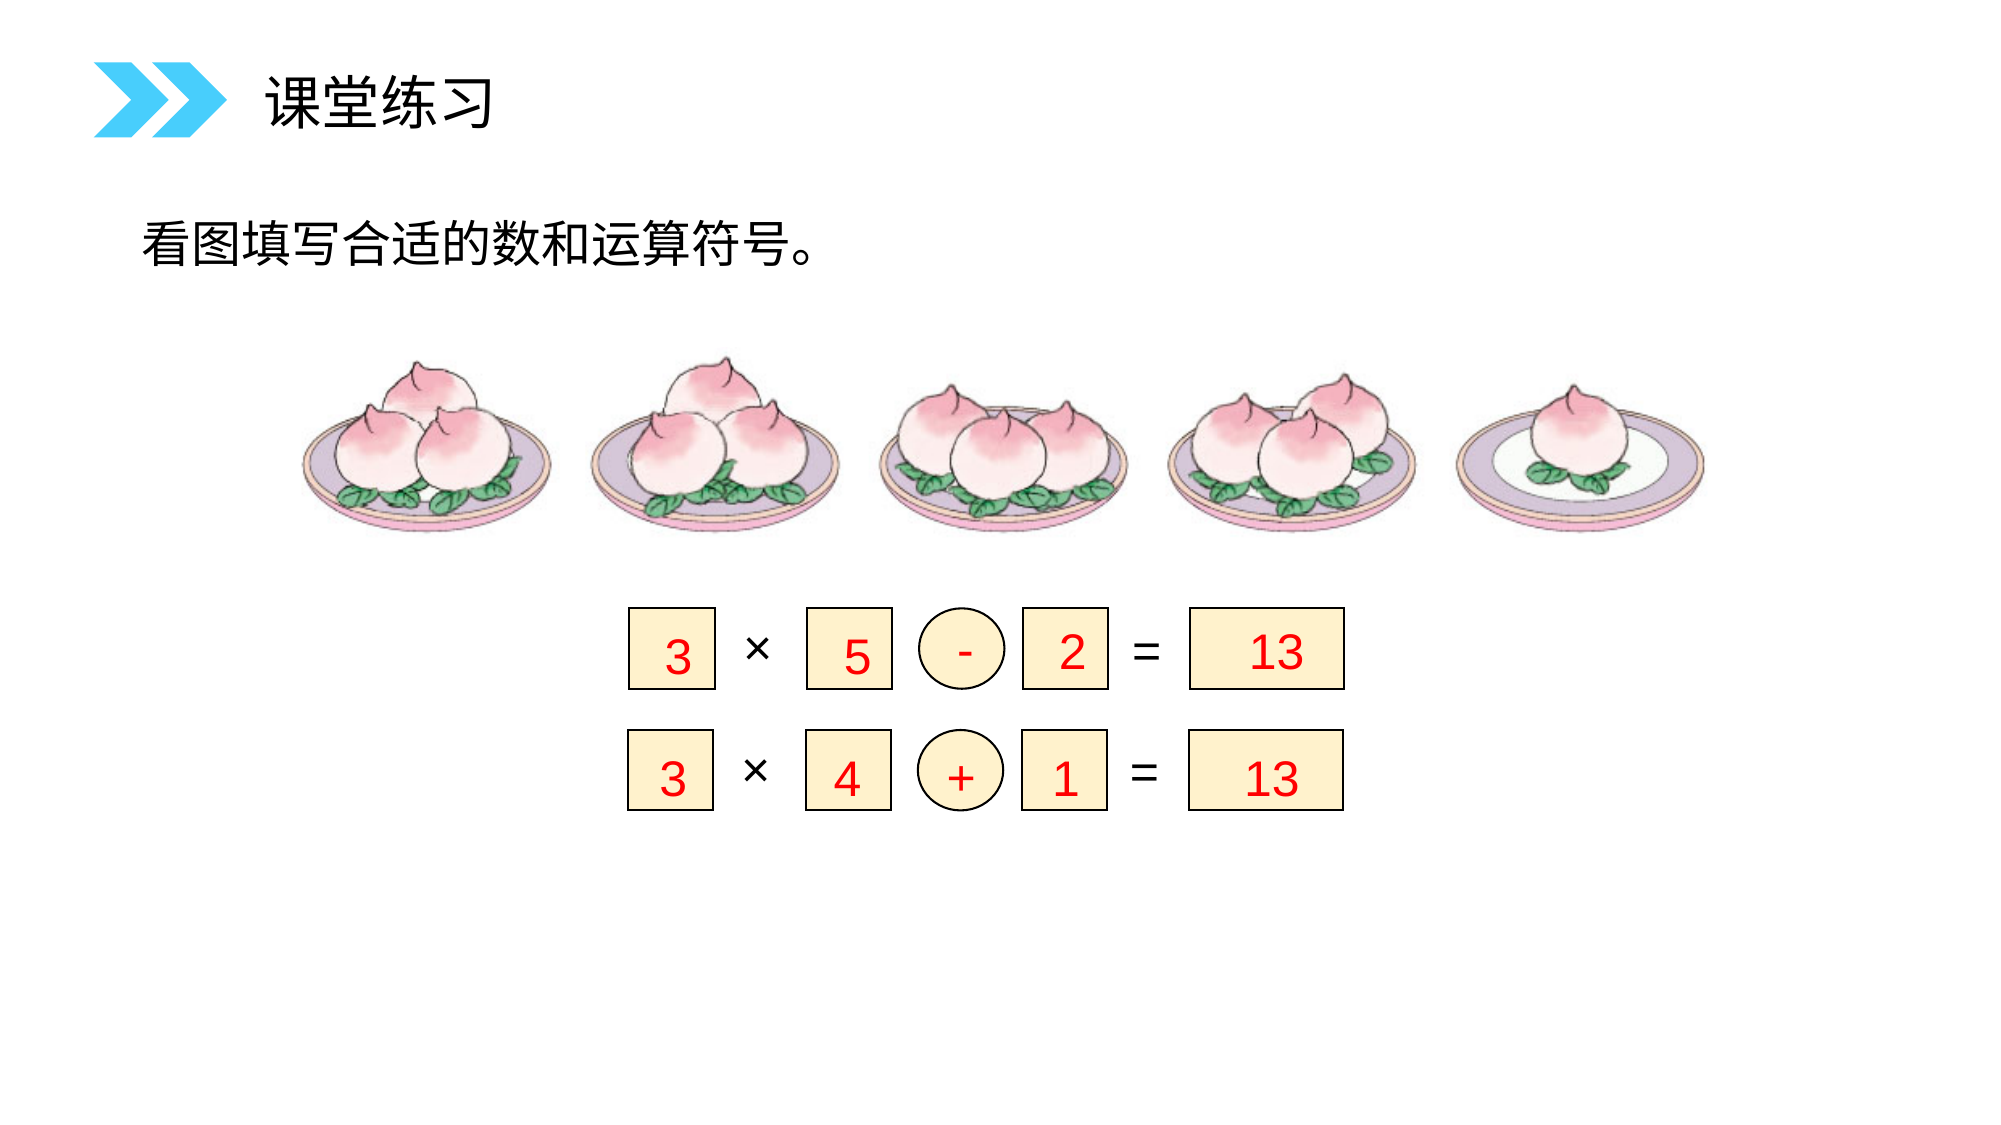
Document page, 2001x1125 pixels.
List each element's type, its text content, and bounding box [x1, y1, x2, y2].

text_box 看图填写合适的数和运算符号。 [126, 205, 857, 281]
picture [289, 347, 1711, 544]
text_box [617, 726, 1345, 816]
text_box 课堂练习 [248, 66, 1088, 137]
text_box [622, 597, 1351, 693]
